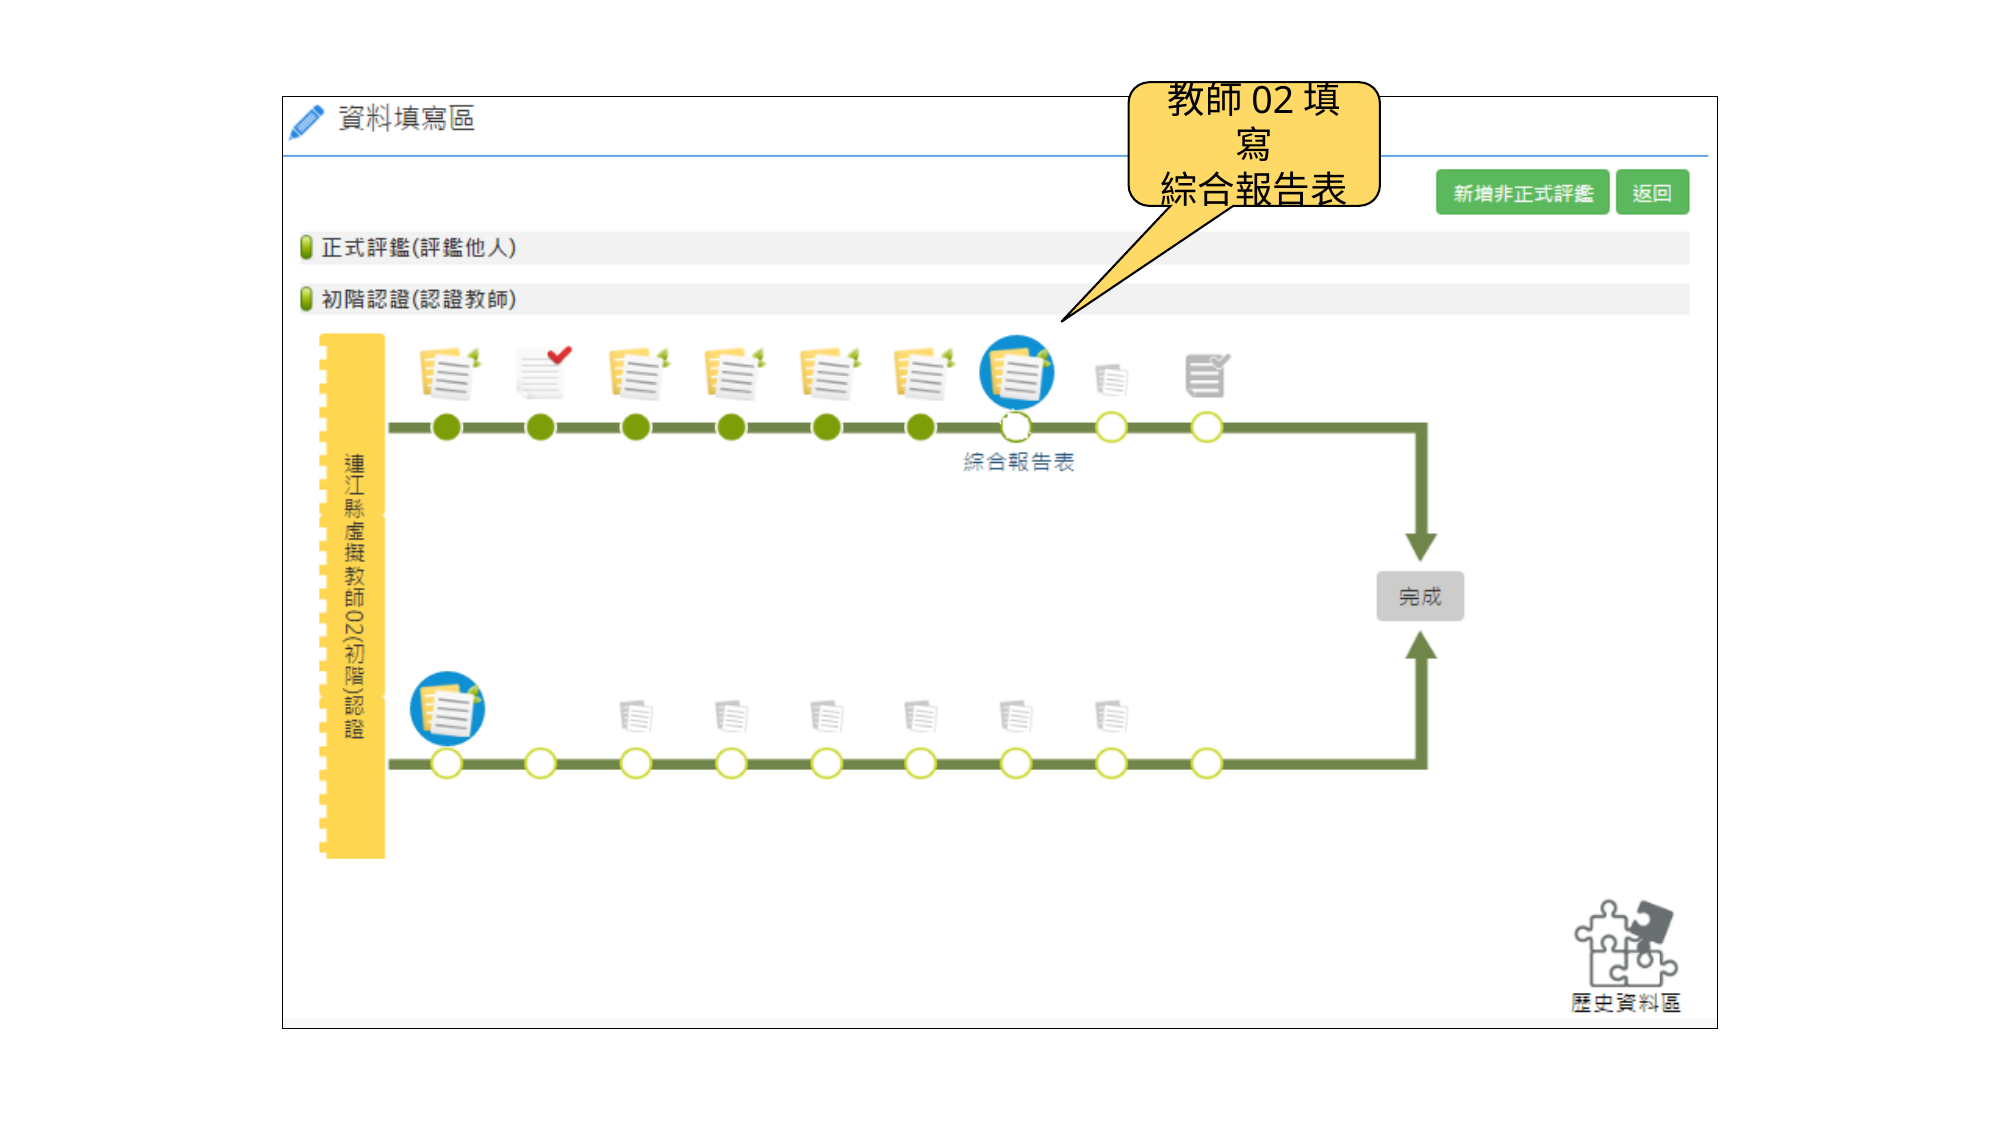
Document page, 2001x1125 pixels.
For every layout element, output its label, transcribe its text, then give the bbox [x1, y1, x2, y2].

text_box 教師02填寫 綜合報告表 [1128, 81, 1380, 96]
picture [282, 96, 1718, 1029]
